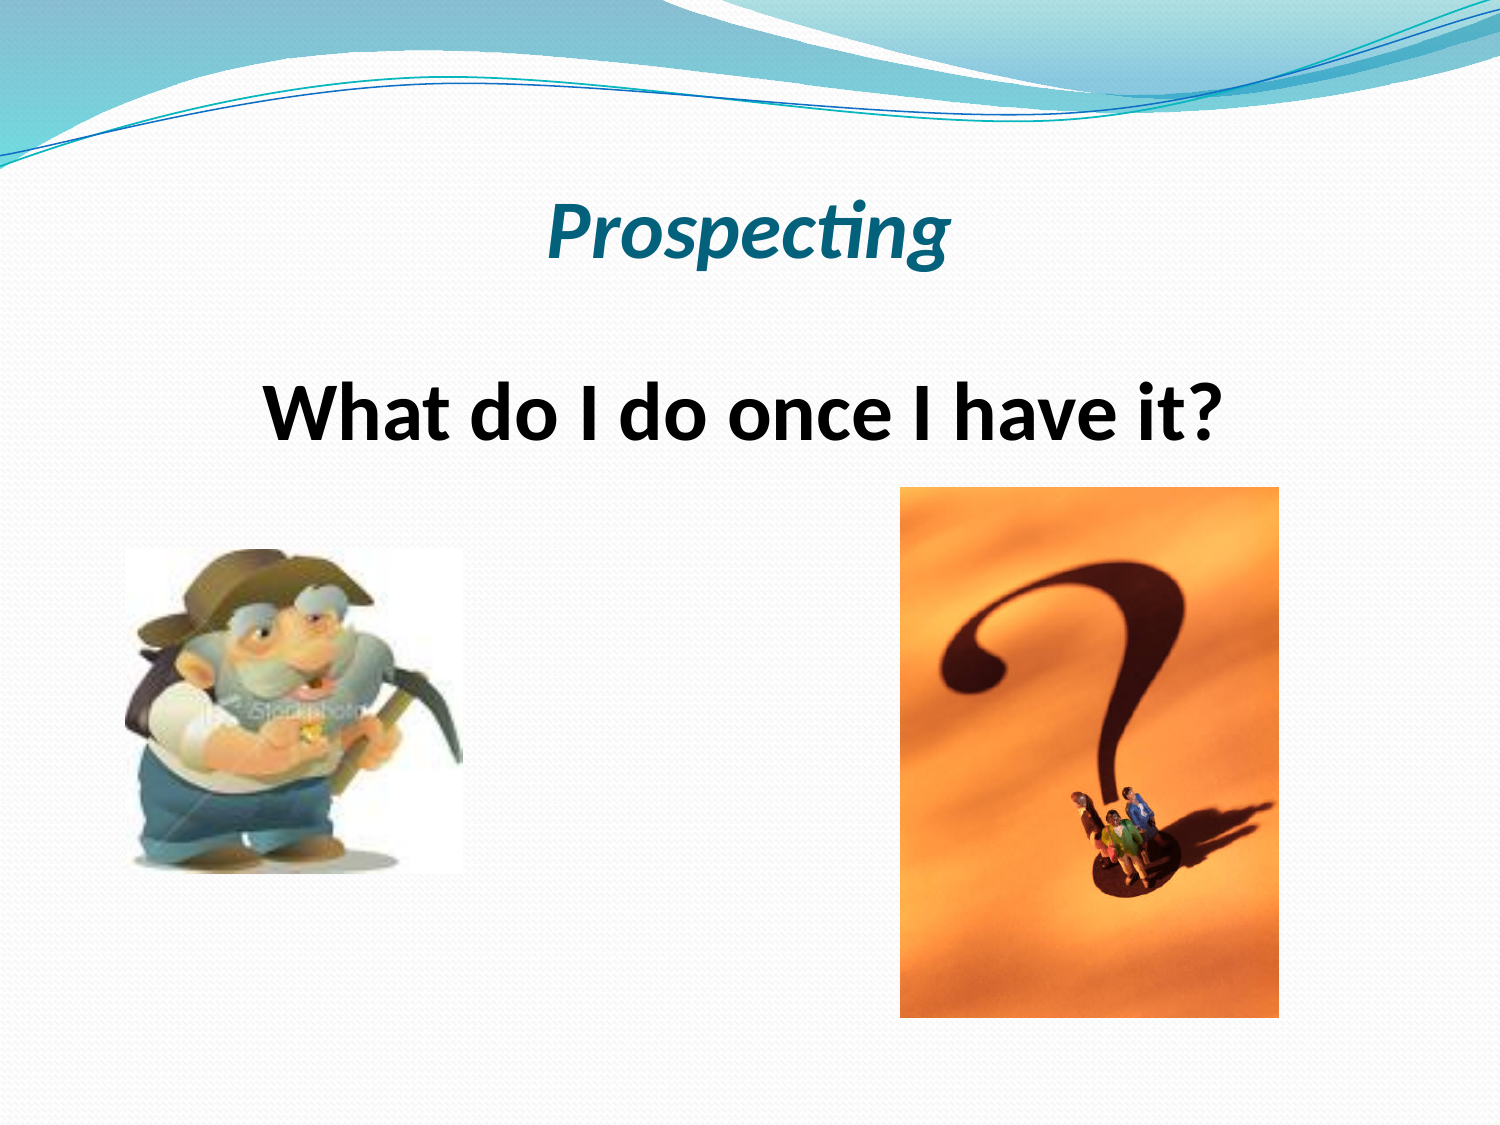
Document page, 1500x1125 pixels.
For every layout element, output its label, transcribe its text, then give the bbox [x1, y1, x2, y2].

list What do I do once I have it? [212, 349, 1276, 983]
picture [899, 487, 1279, 1018]
title Prospecting [74, 149, 1426, 276]
picture [124, 549, 463, 874]
